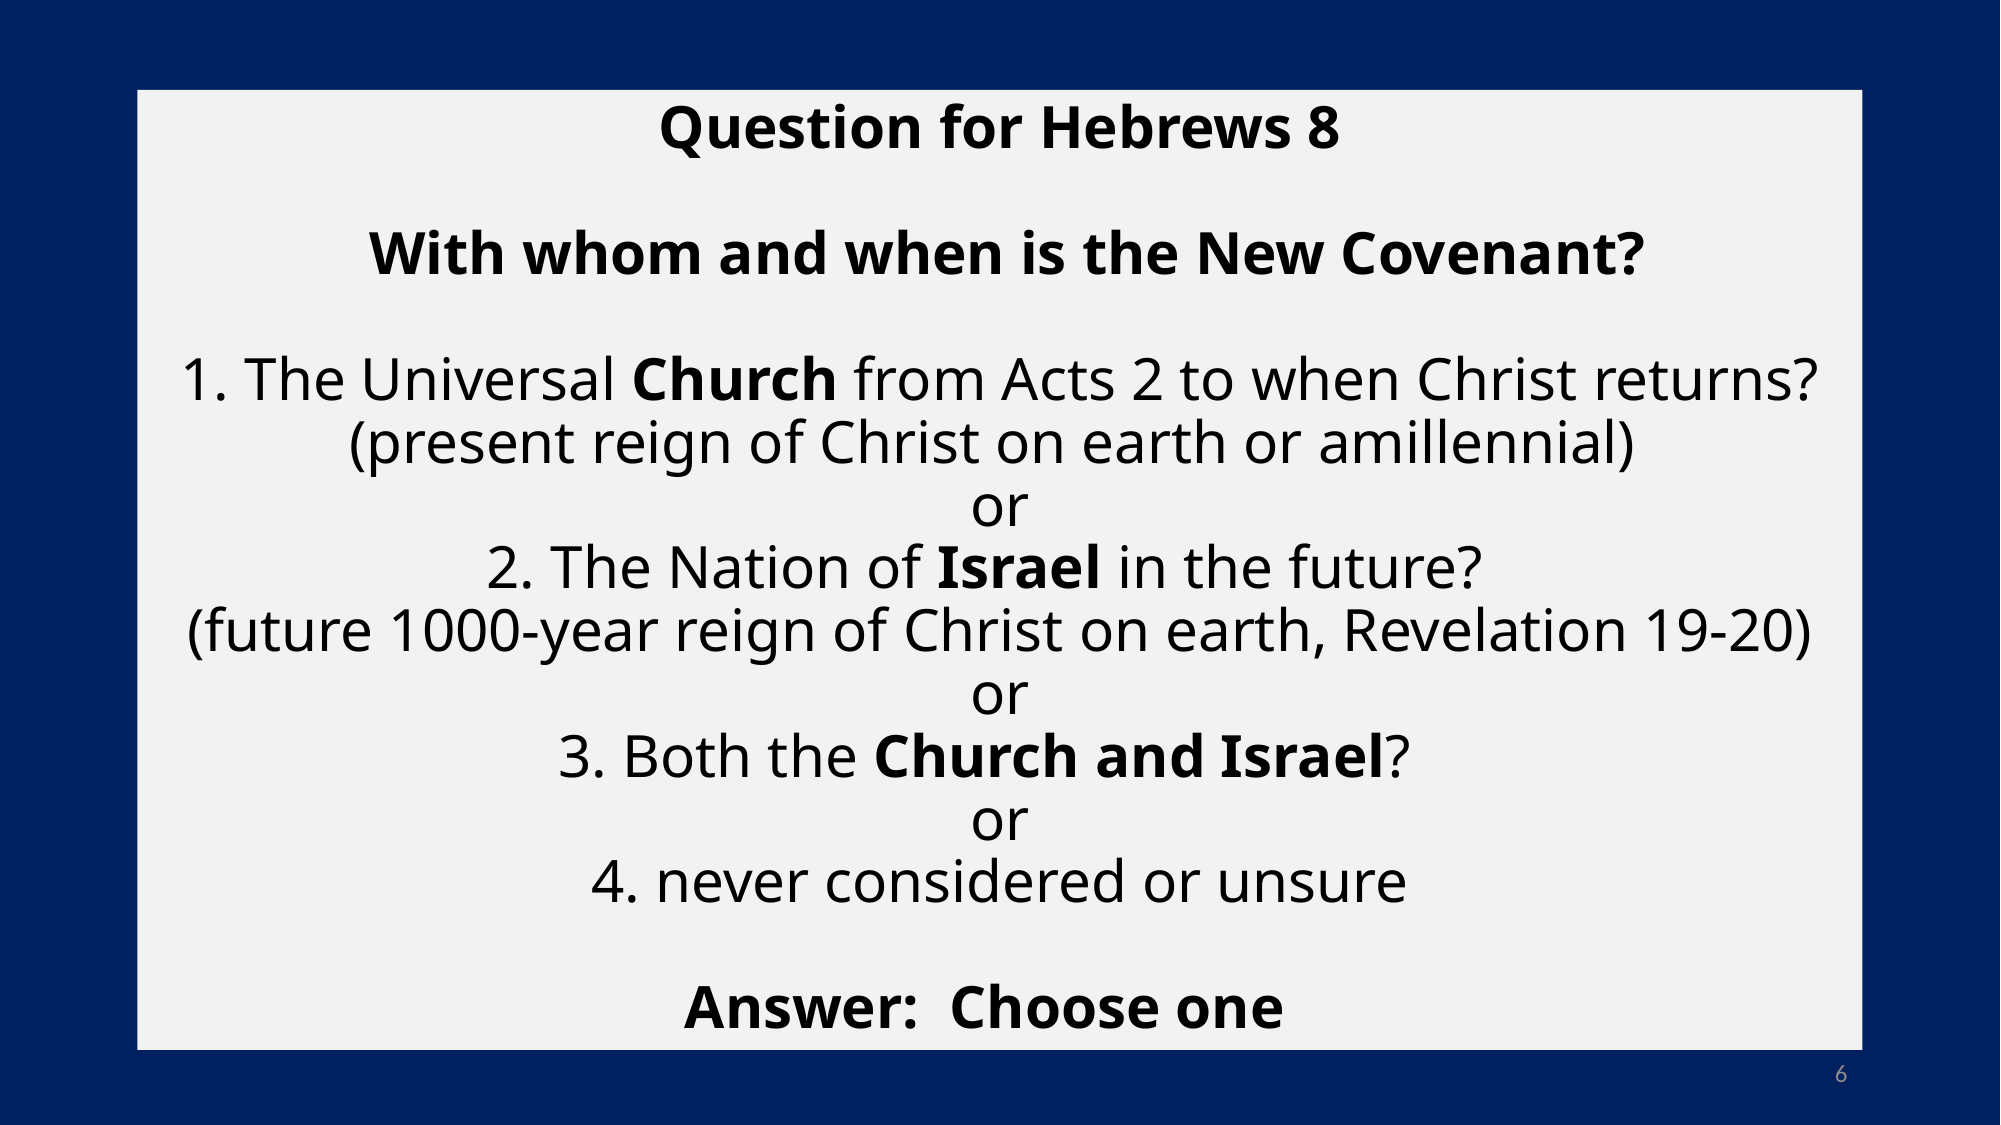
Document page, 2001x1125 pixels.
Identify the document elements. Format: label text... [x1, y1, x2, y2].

title Question for Hebrews 8 With whom and when is the New Covenant? 1. The Universal Church from Acts 2 to when Christ returns? (present reign of Christ on earth or amillennial) or 2. The Nation of Israel in the future? (future 1000-year reign of Christ on earth, Revelation 19-20) or 3. Both the Church and Israel? or 4. never considered or unsure Answer: Choose one [137, 89, 1863, 1050]
slide_number 6 [1412, 1042, 1863, 1103]
